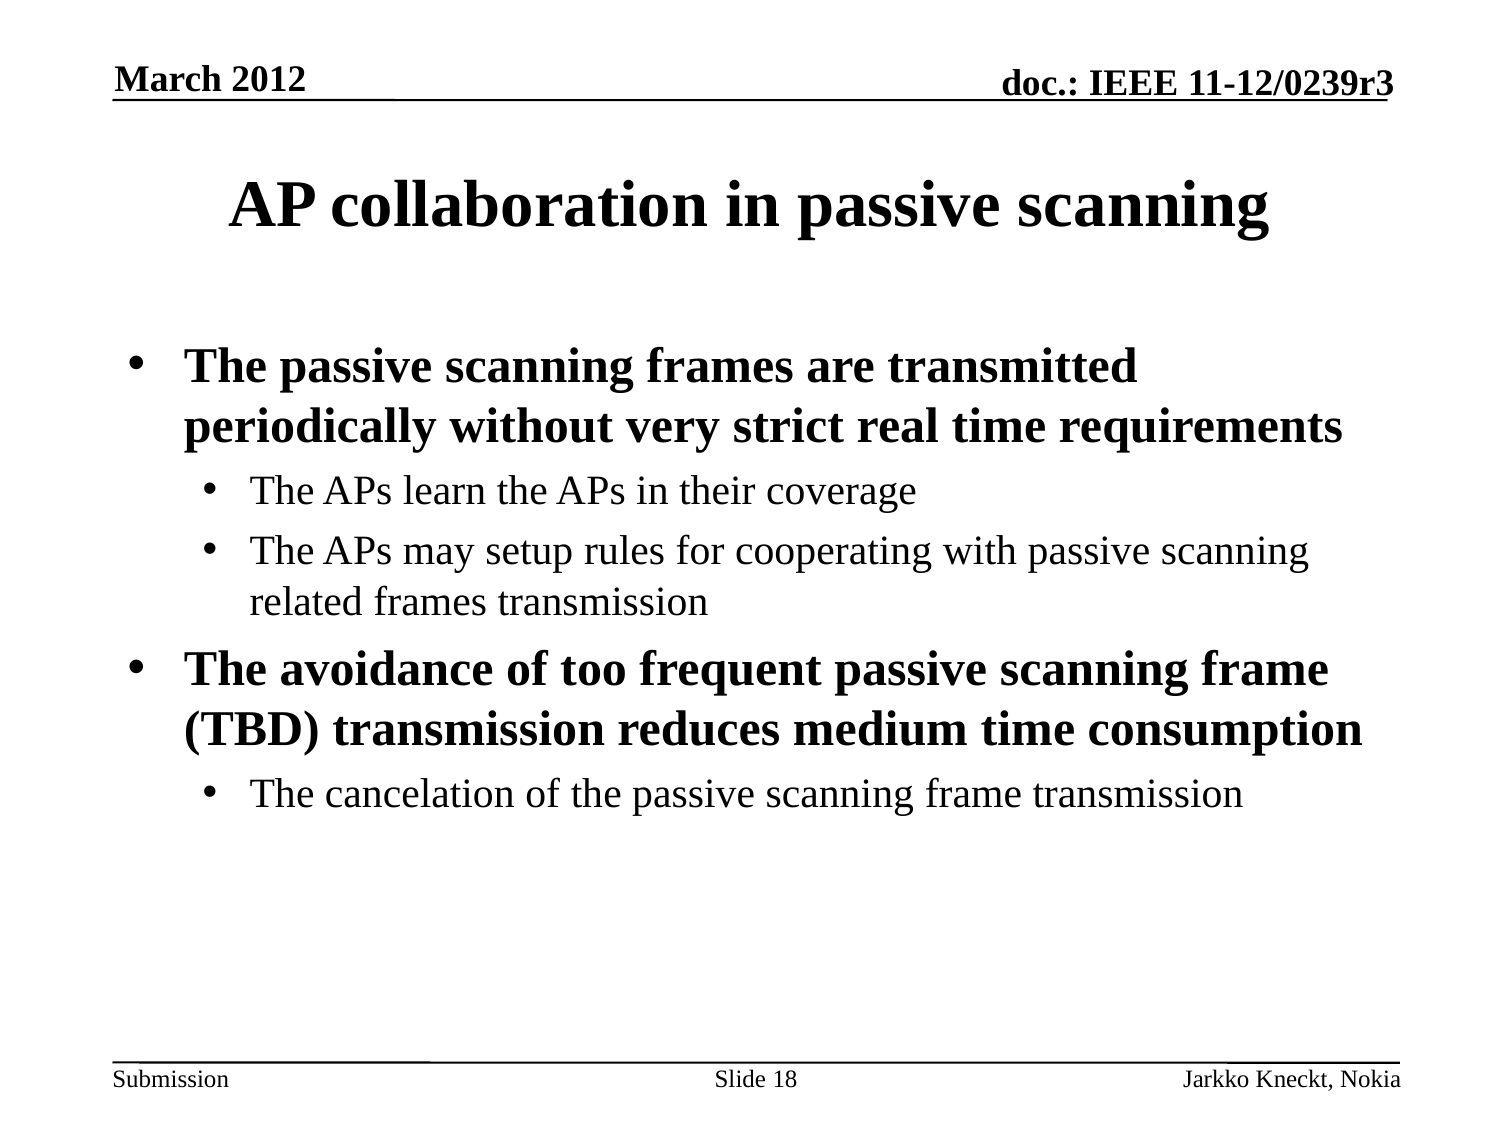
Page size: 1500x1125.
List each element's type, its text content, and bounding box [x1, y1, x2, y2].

title AP collaboration in passive scanning [112, 112, 1388, 288]
footer Jarkko Kneckt, Nokia [878, 1061, 1402, 1093]
slide_number Slide 18 [712, 1061, 800, 1123]
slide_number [114, 54, 423, 100]
list The passive scanning frames are transmitted periodically without very strict real time requirements The APs learn the APs in their coverage The APs may setup rules for cooperating with passive scanning related frames transmission The avoidance of too frequent passive scanning frame (TBD) transmission reduces medium time consumption The cancelation of the passive scanning frame transmission [112, 324, 1388, 1000]
